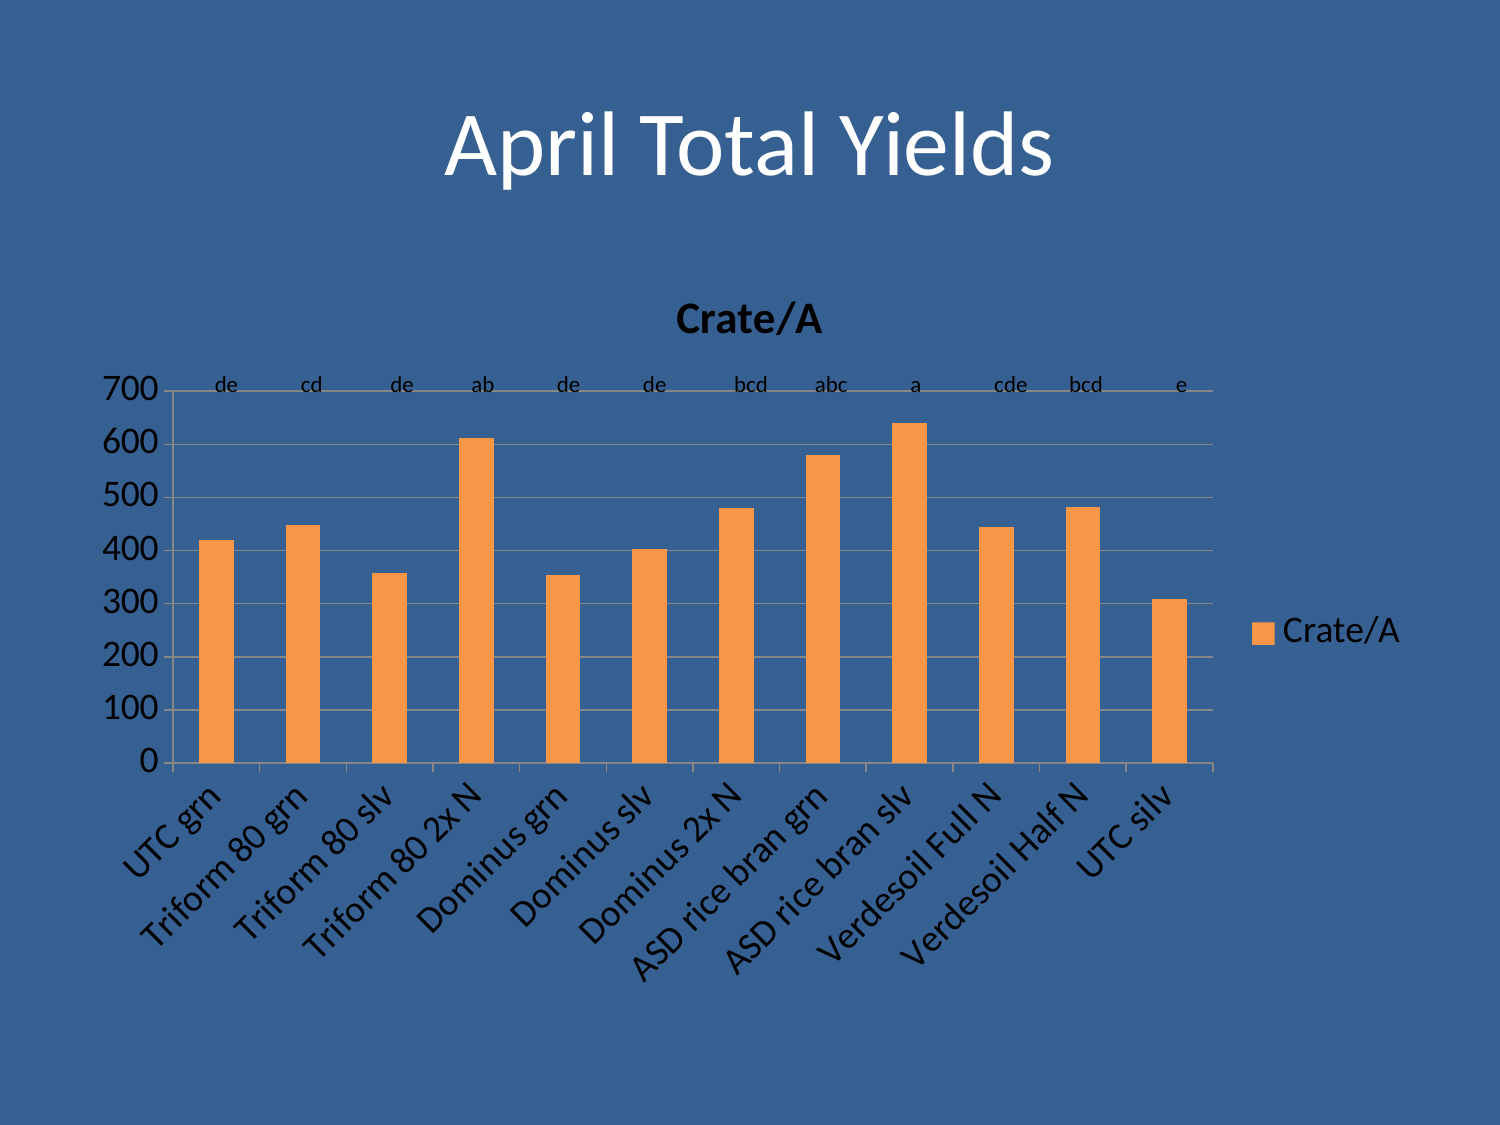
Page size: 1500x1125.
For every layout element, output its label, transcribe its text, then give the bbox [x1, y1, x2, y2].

chart [74, 262, 1426, 1006]
title April Total Yields [75, 45, 1425, 233]
